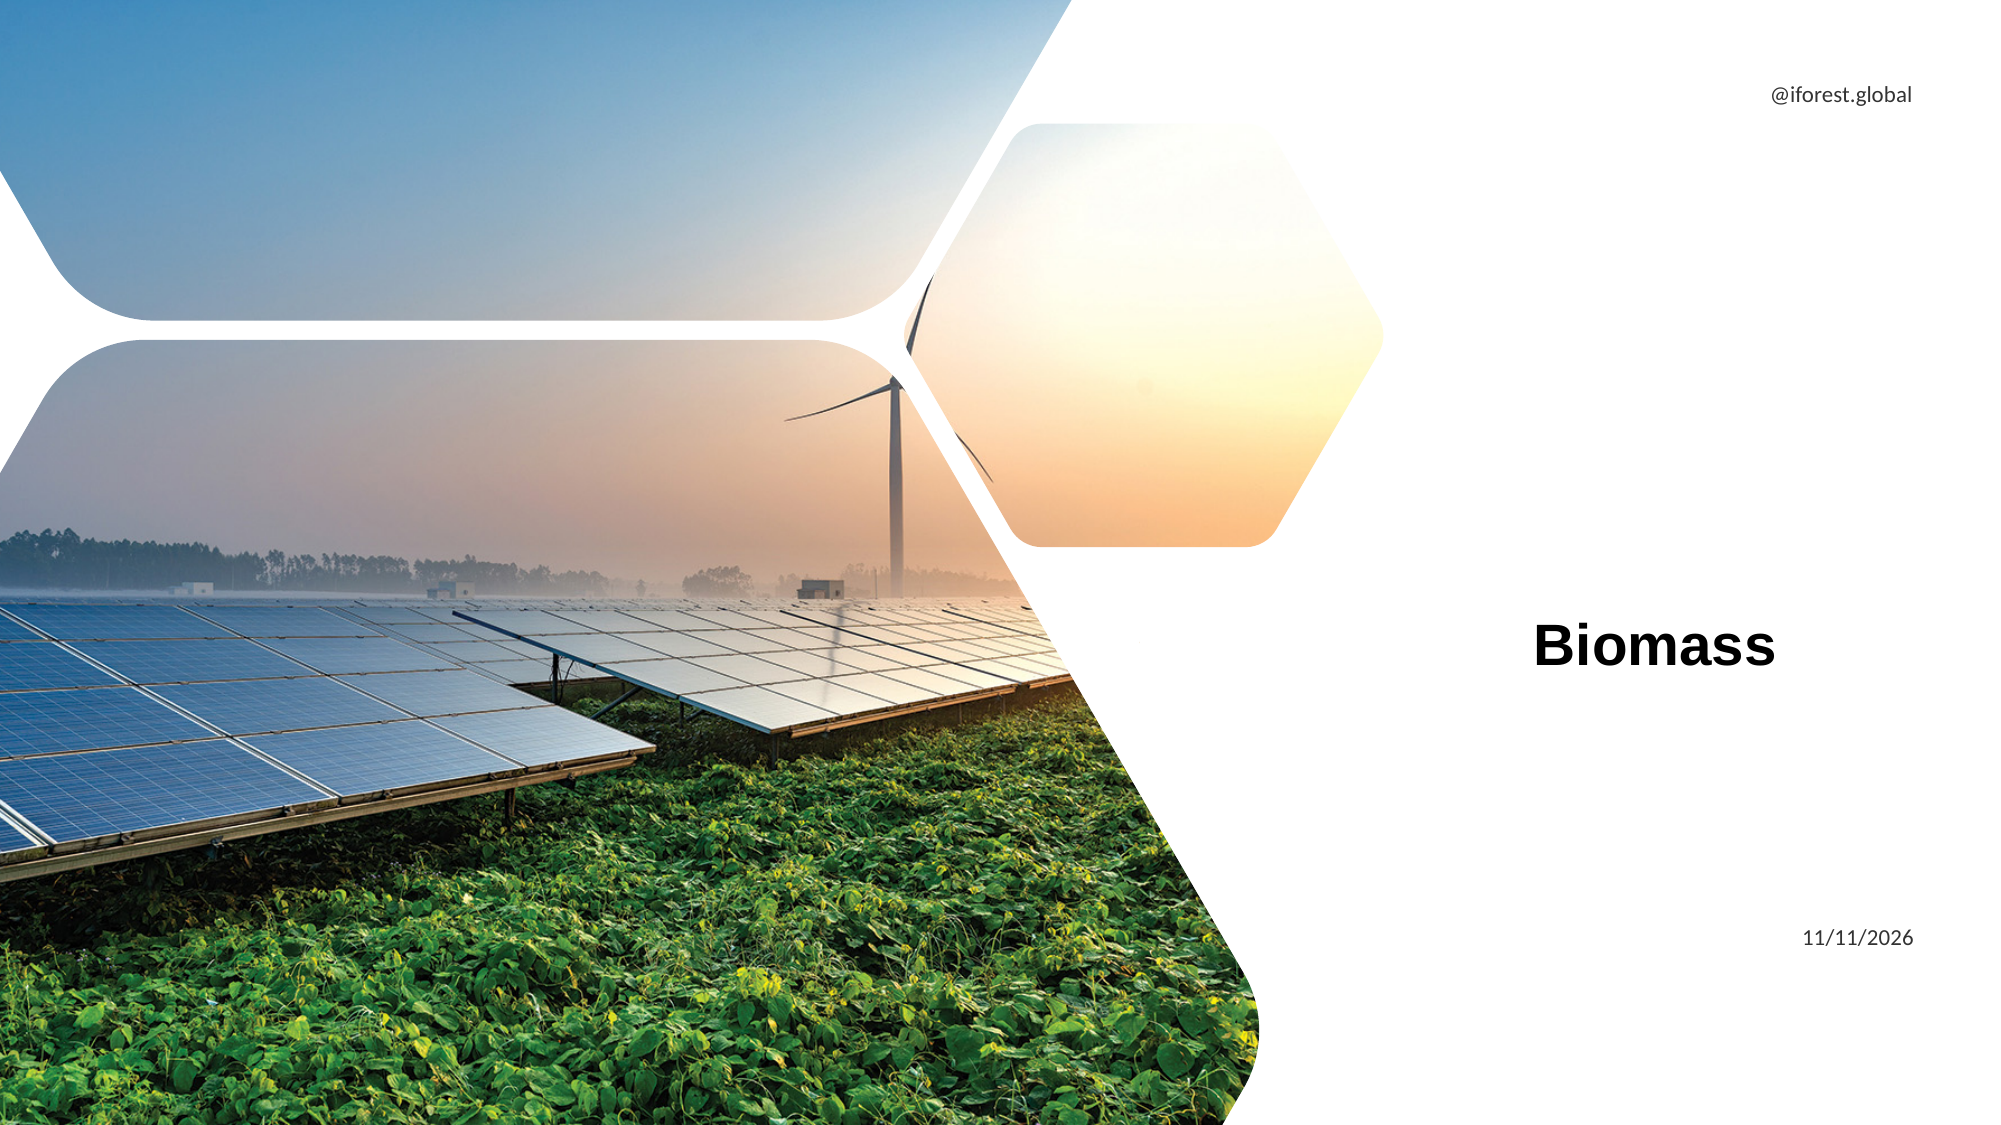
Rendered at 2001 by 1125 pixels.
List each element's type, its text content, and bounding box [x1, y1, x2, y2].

title Biomass [1384, 597, 1928, 686]
footer @iforest.global [1384, 63, 1928, 123]
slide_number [1570, 906, 1929, 966]
picture [0, 0, 1384, 1125]
